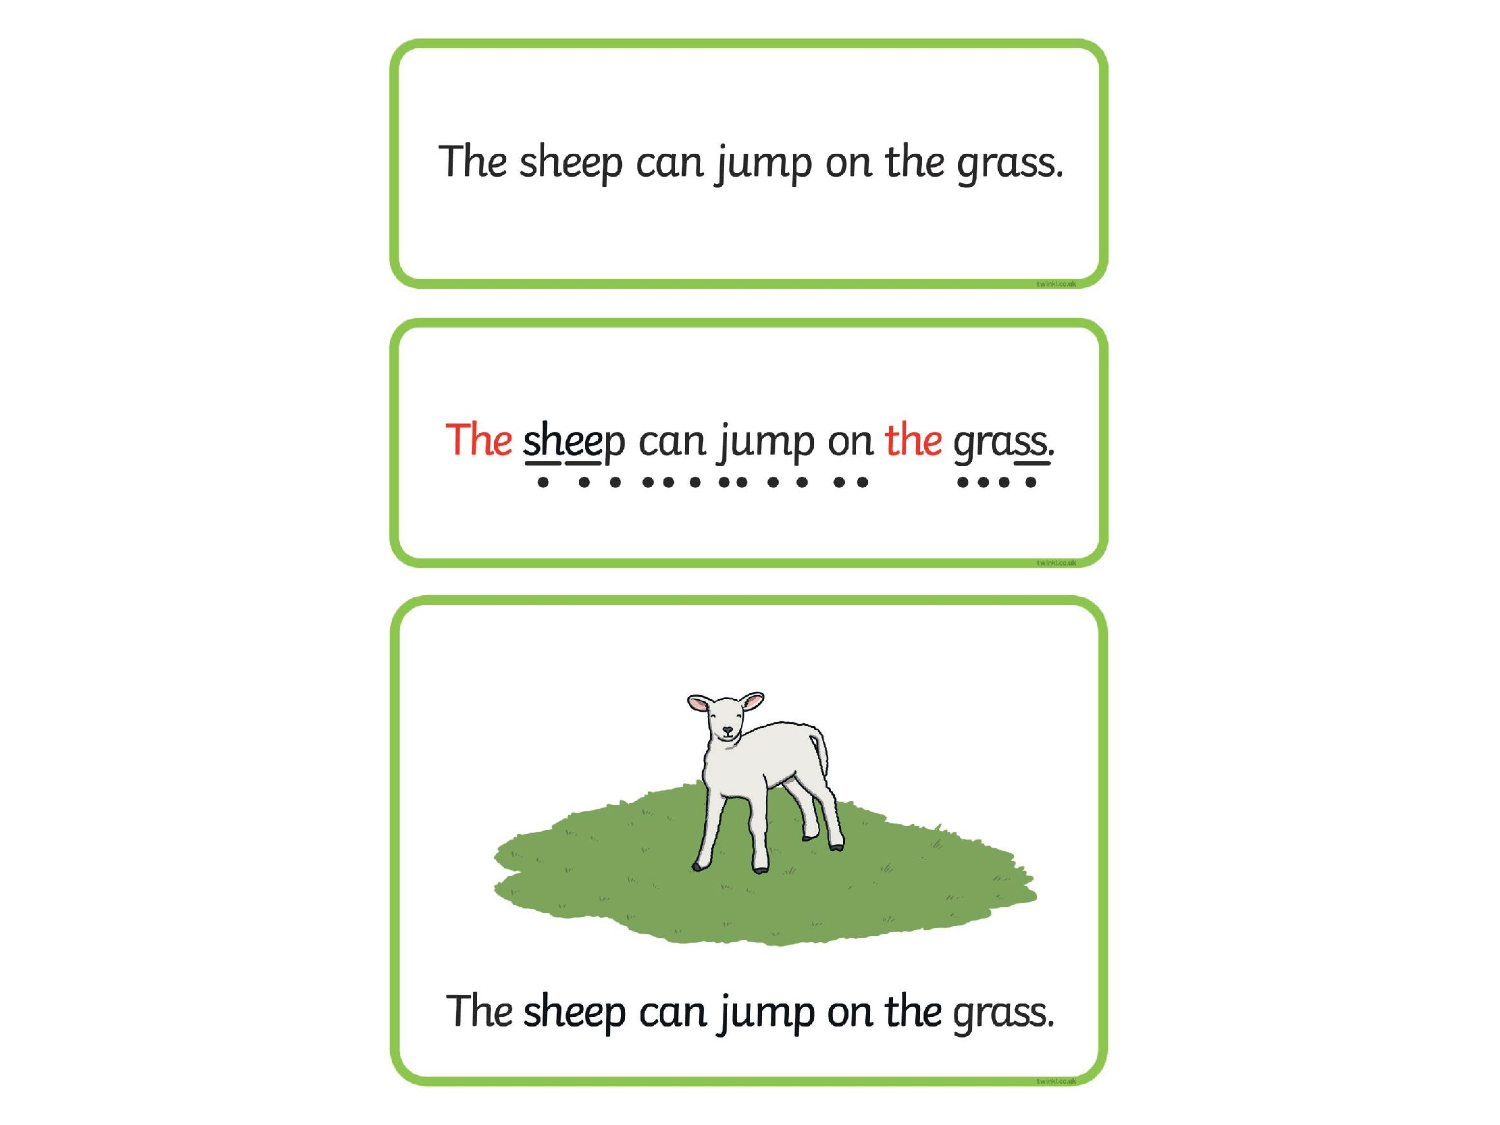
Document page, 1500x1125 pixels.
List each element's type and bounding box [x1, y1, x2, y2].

picture [352, 0, 1148, 1125]
